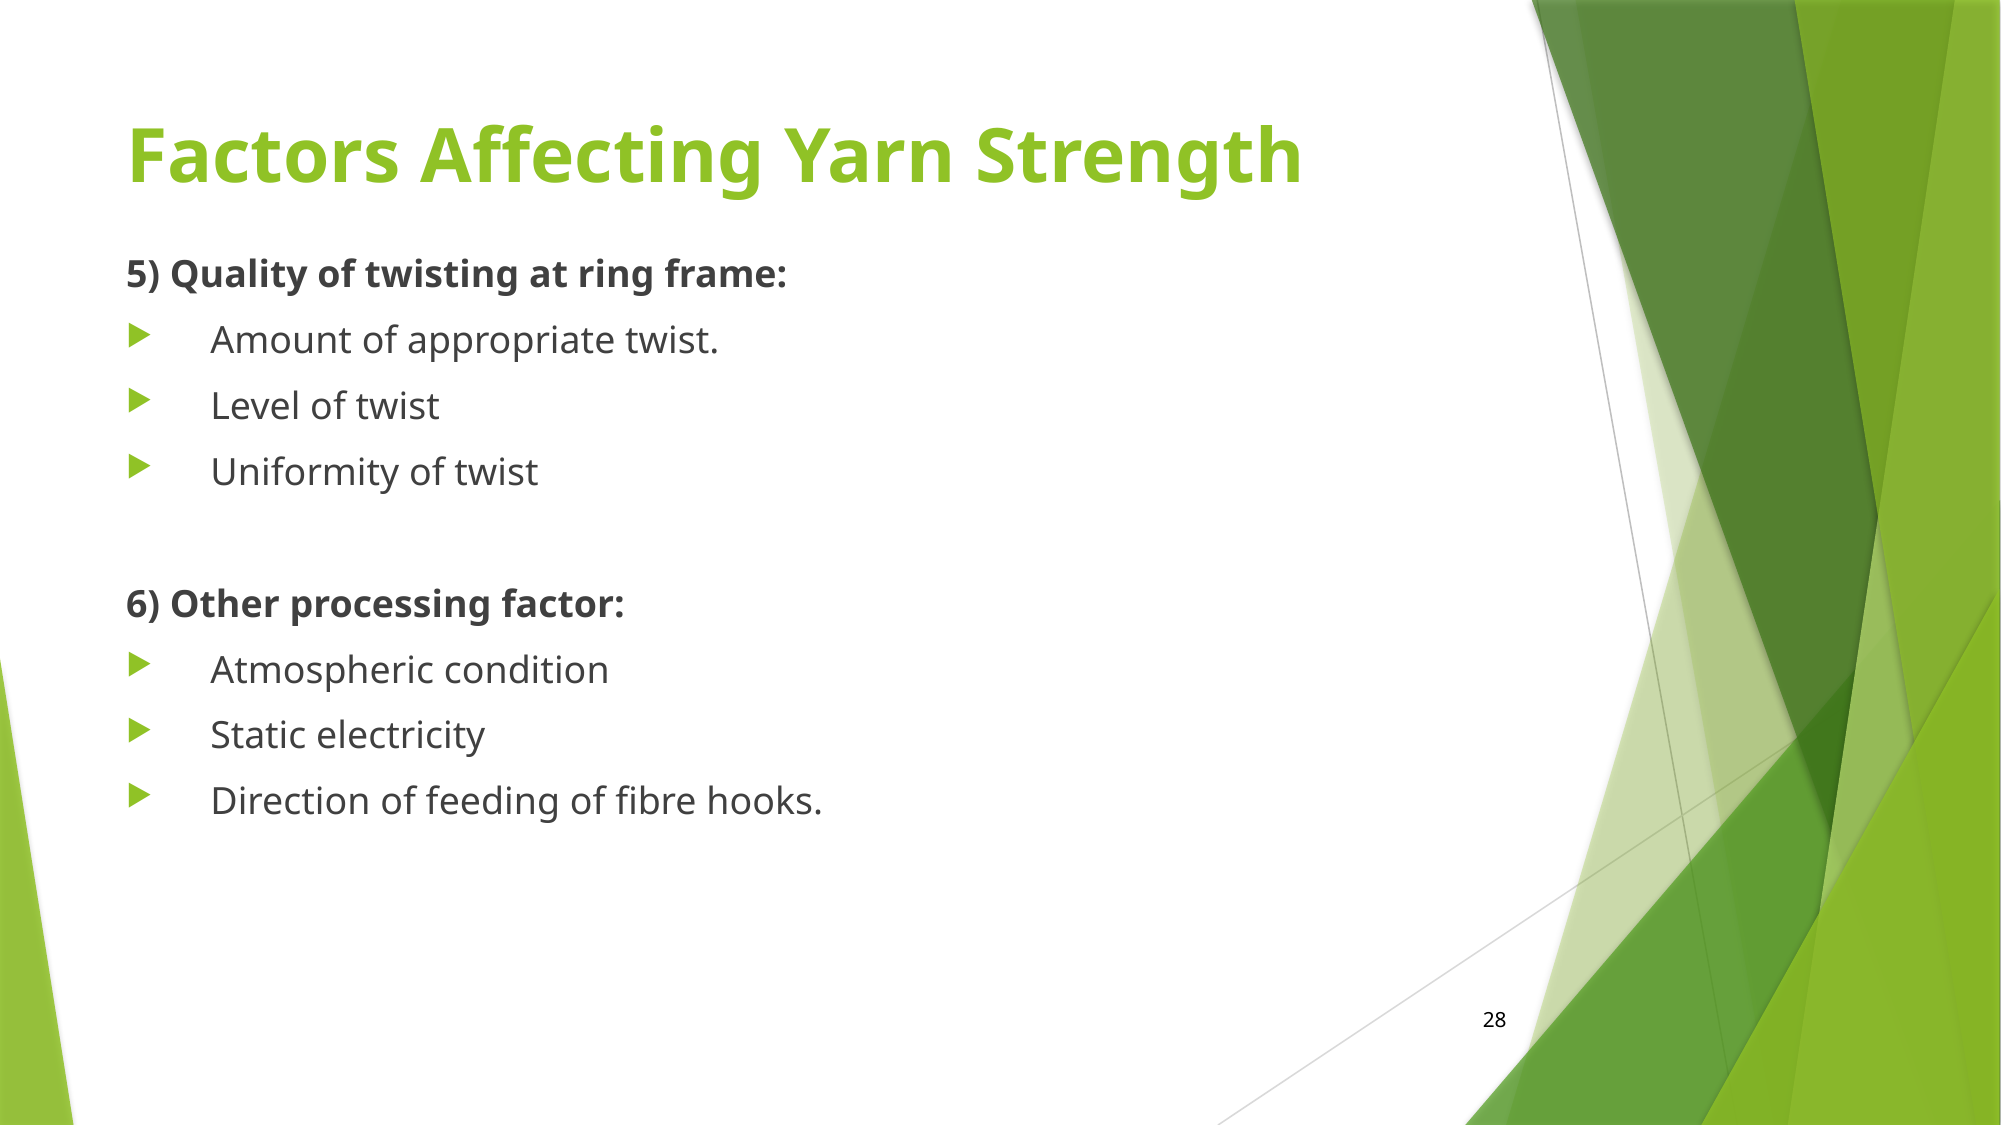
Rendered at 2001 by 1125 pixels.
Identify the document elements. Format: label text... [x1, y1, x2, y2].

list 5) Quality of twisting at ring frame: Amount of appropriate twist. Level of twist Uniformity of twist 6) Other processing factor: Atmospheric condition Static electricity Direction of feeding of fibre hooks. [111, 243, 1522, 992]
slide_number 28 [1409, 991, 1522, 1051]
title Factors Affecting Yarn Strength [111, 99, 1522, 243]
